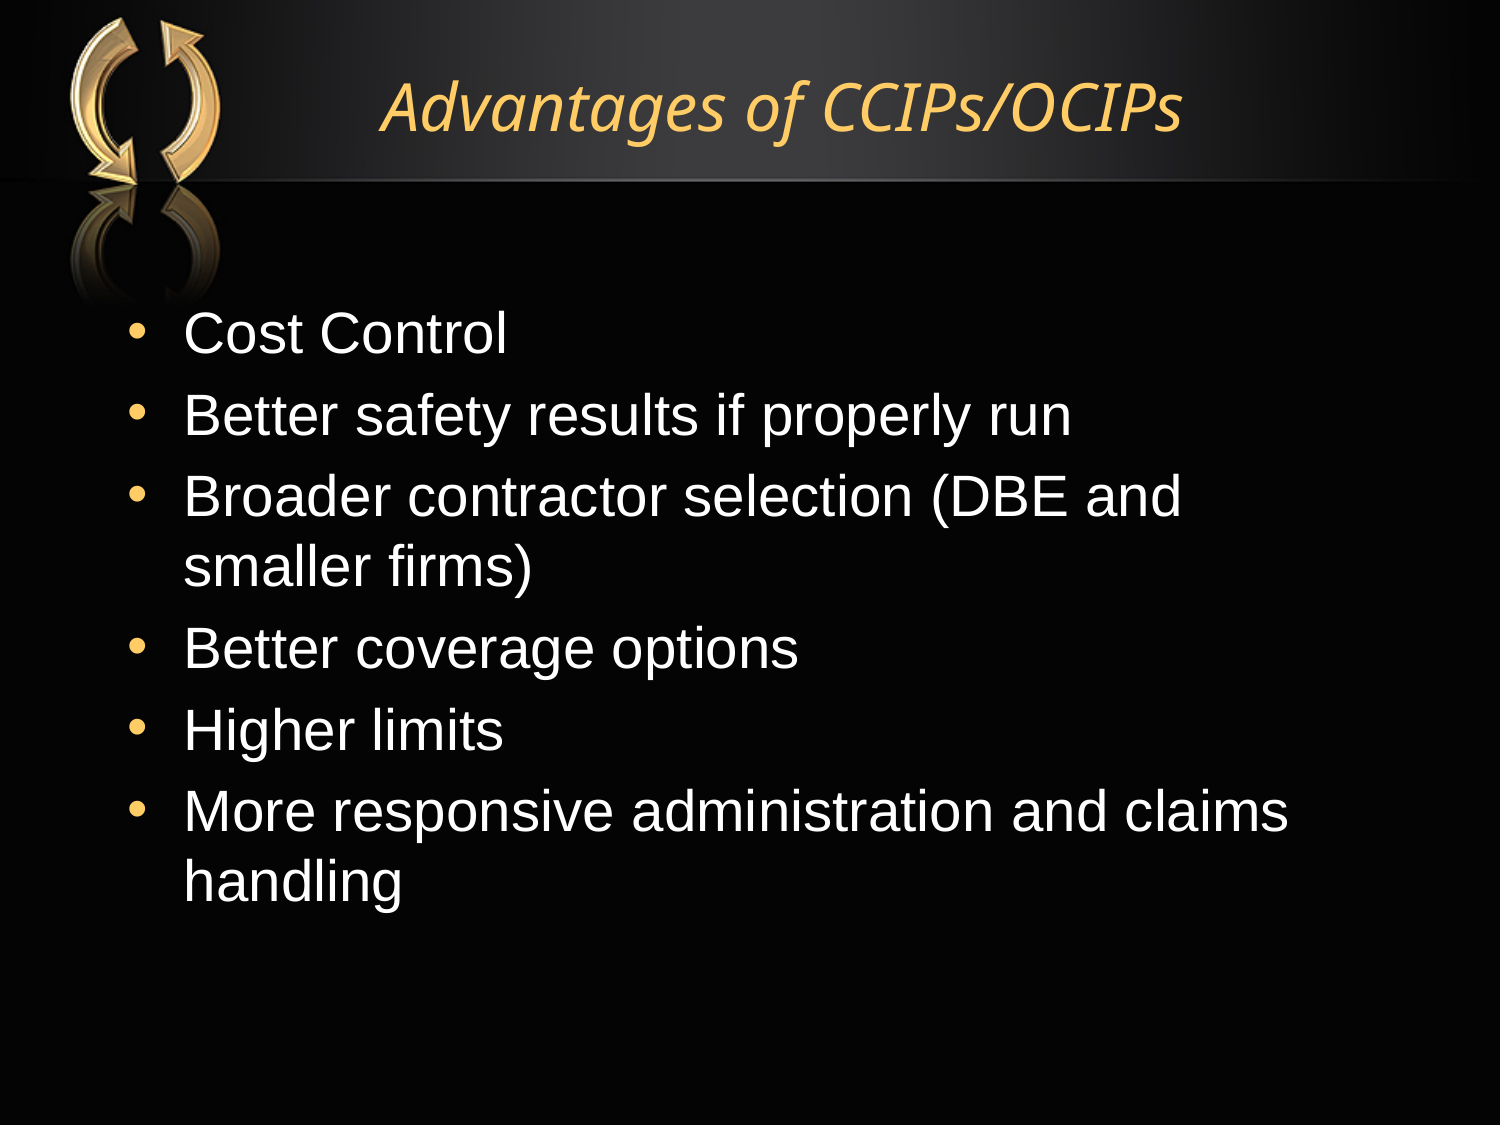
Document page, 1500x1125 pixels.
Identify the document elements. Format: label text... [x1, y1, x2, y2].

list Cost Control Better safety results if properly run Broader contractor selection (DBE and smaller firms) Better coverage options Higher limits More responsive administration and claims handling [112, 287, 1388, 1001]
picture [0, 0, 1500, 1125]
title Advantages of CCIPs/OCIPs [146, 10, 1422, 199]
